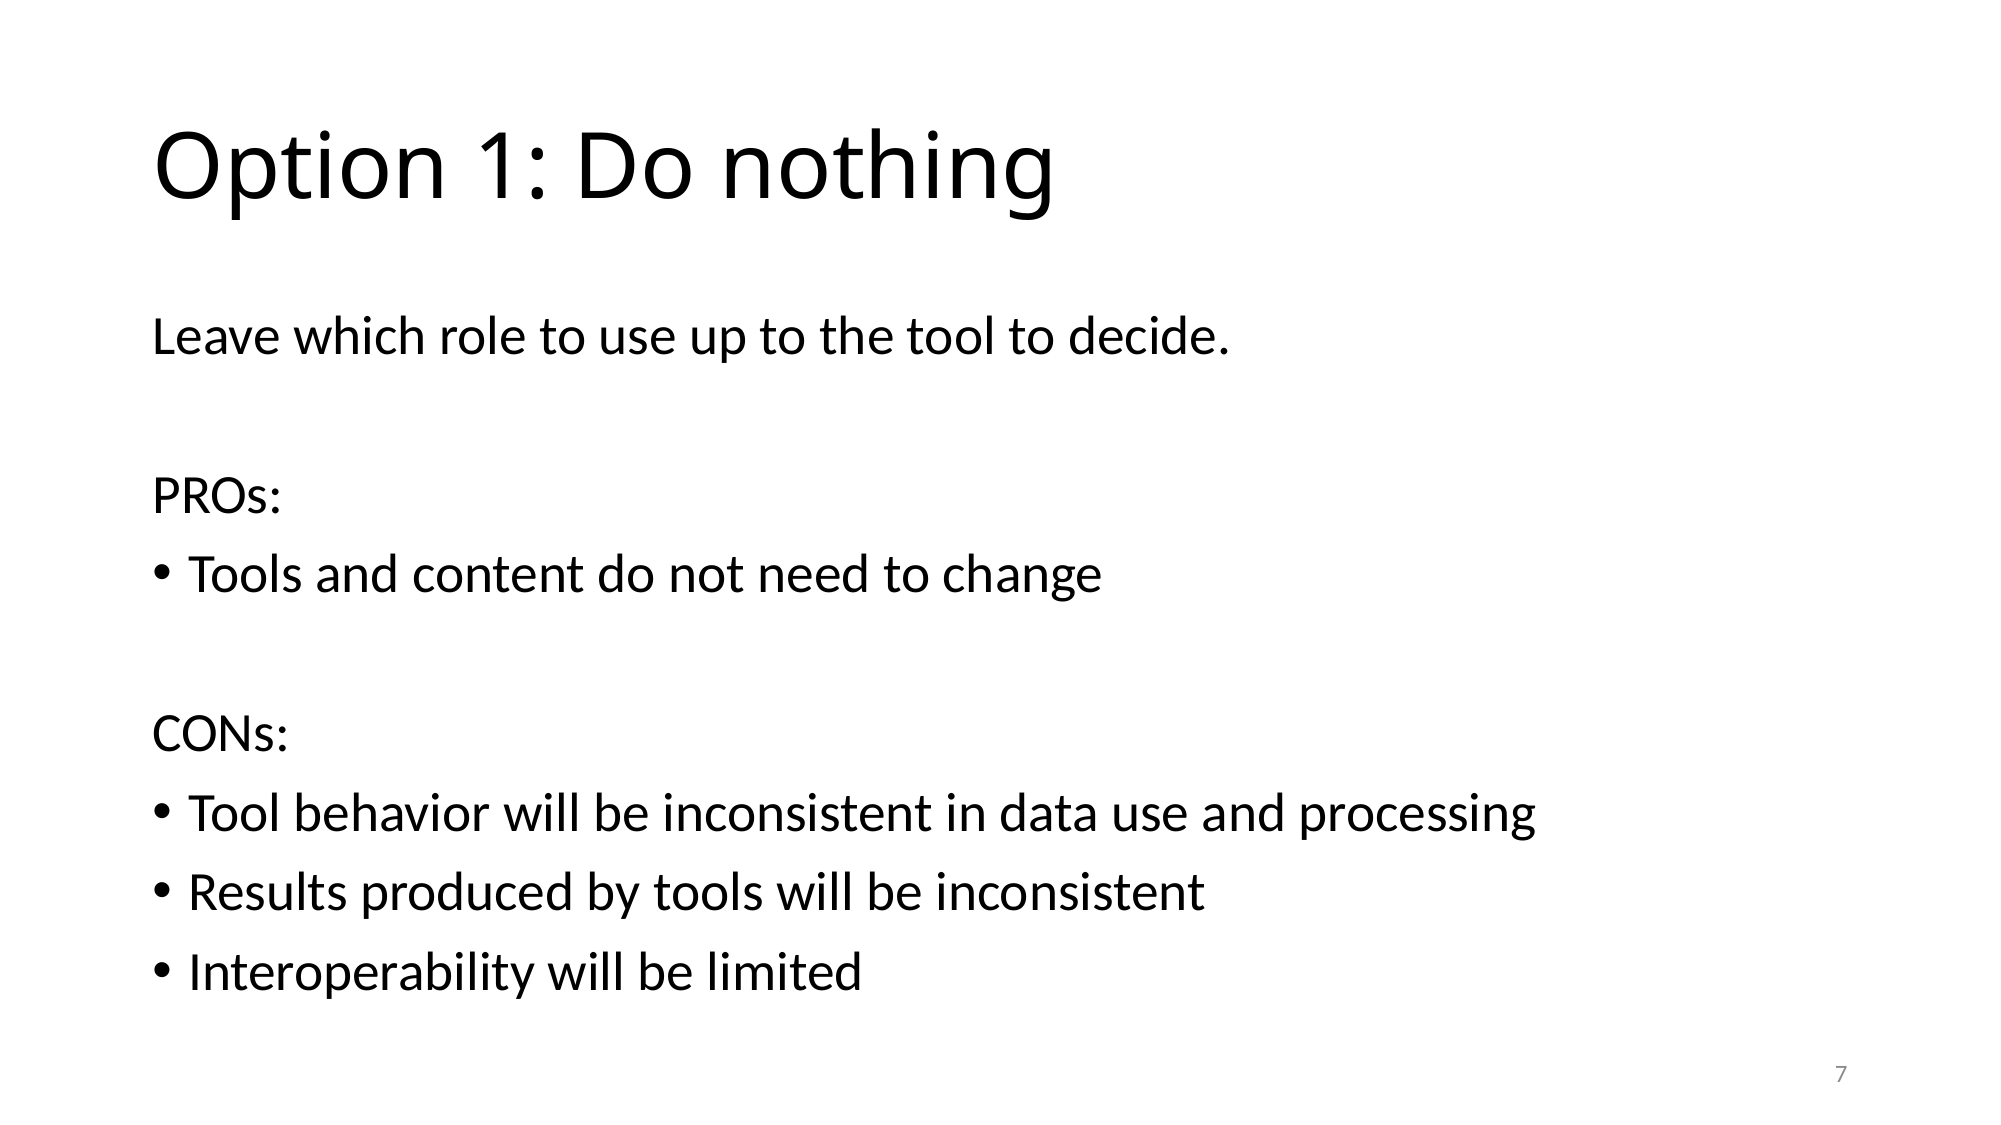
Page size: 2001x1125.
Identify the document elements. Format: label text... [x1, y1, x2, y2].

slide_number 7 [1412, 1042, 1863, 1103]
title Option 1: Do nothing [137, 59, 1863, 278]
list Leave which role to use up to the tool to decide. PROs: Tools and content do not need to change CONs: Tool behavior will be inconsistent in data use and processing Results produced by tools will be inconsistent Interoperability will be limited [137, 299, 1863, 1014]
